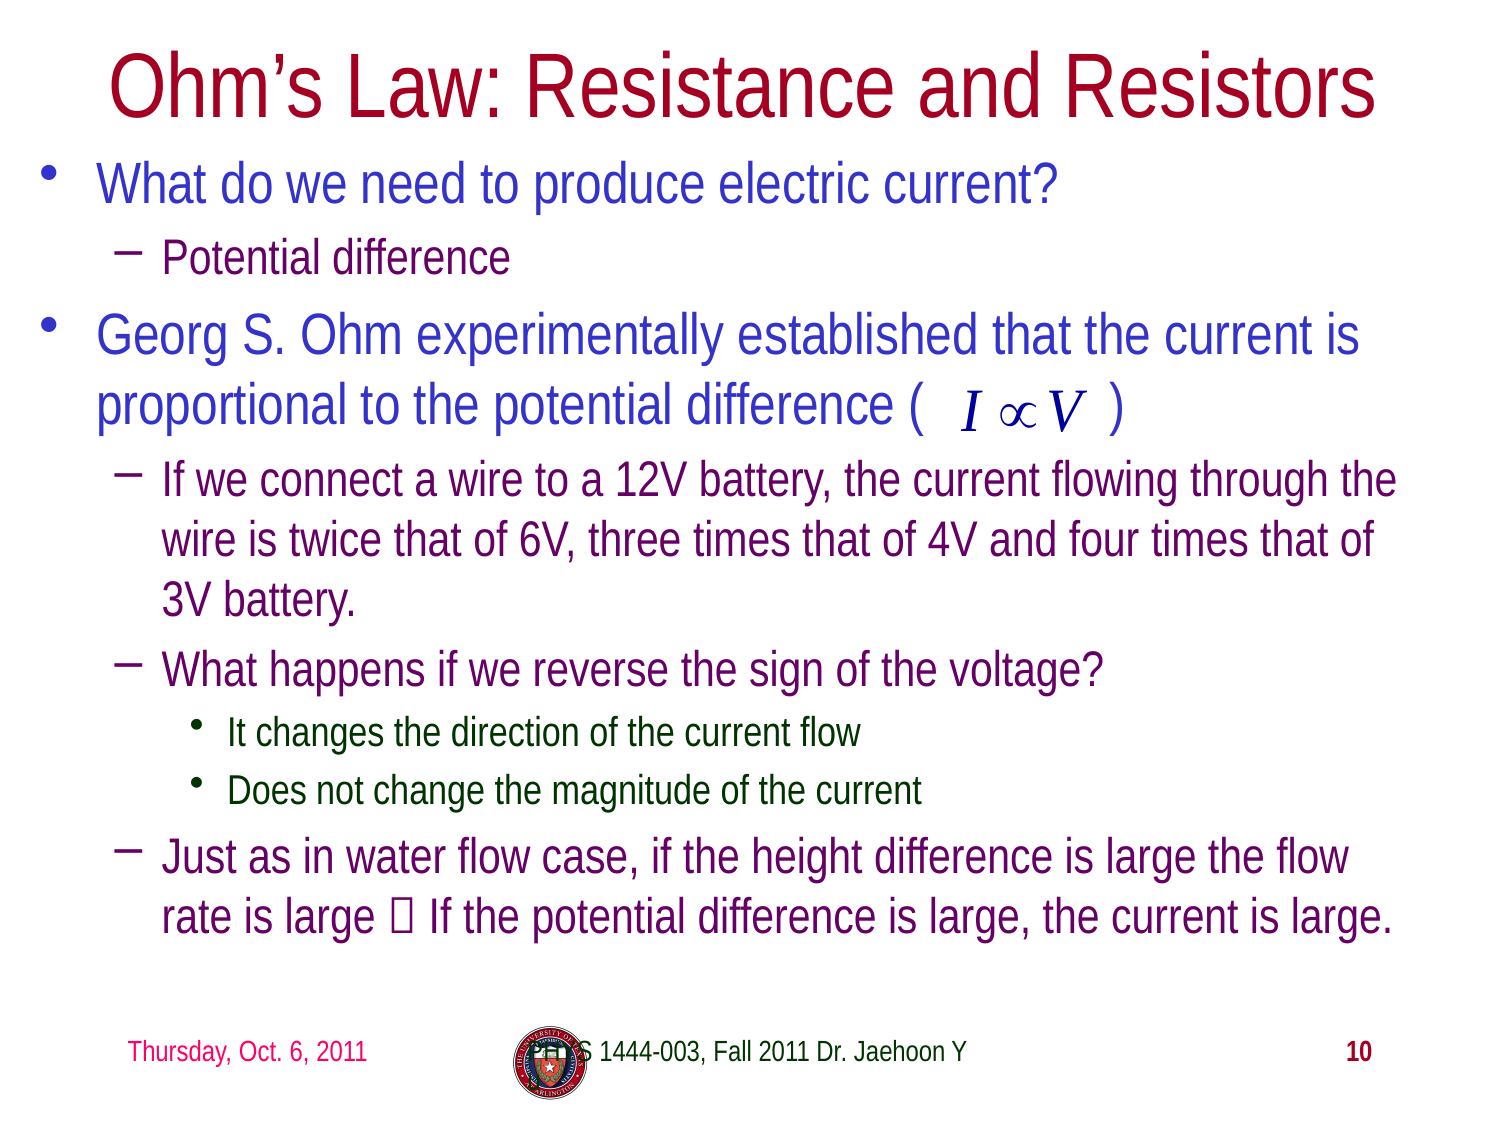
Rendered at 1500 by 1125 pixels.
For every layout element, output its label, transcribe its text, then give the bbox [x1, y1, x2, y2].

title Ohm’s Law: Resistance and Resistors [12, 24, 1476, 138]
slide_number 10 [1074, 1038, 1388, 1101]
footer PHYS 1444-003, Fall 2011 Dr. Jaehoon Yu [512, 1038, 988, 1101]
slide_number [112, 1038, 426, 1101]
text_box What do we need to produce electric current? Potential difference Georg S. Ohm experimentally established that the current is proportional to the potential difference ( ) If we connect a wire to a 12V battery, the current flowing through the wire is twice that of 6V, three times that of 4V and four times that of 3V battery. What happens if we reverse the sign of the voltage? It changes the direction of the current flow Does not change the magnitude of the current Just as in water flow case, if the height difference is large the flow rate is large  If the potential difference is large, the current is large. [24, 137, 1438, 1038]
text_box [949, 374, 1104, 449]
